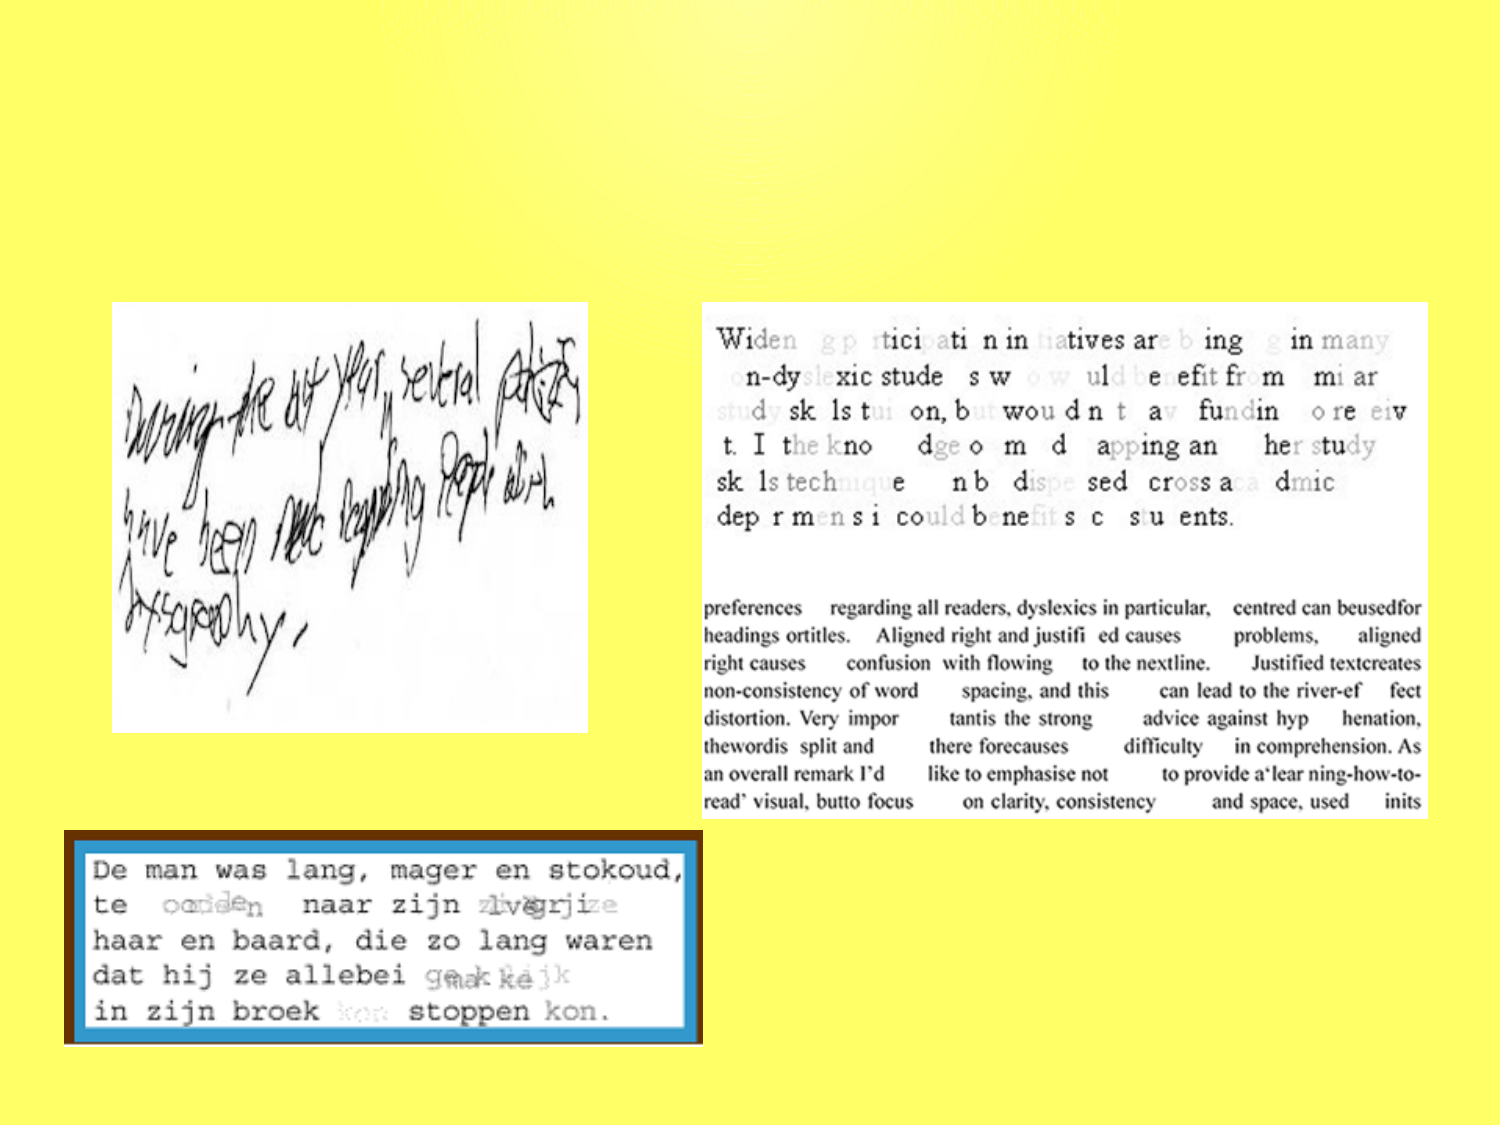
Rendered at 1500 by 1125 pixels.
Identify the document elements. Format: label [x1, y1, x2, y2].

picture [64, 830, 703, 1047]
picture [702, 302, 1428, 819]
picture [111, 302, 588, 733]
